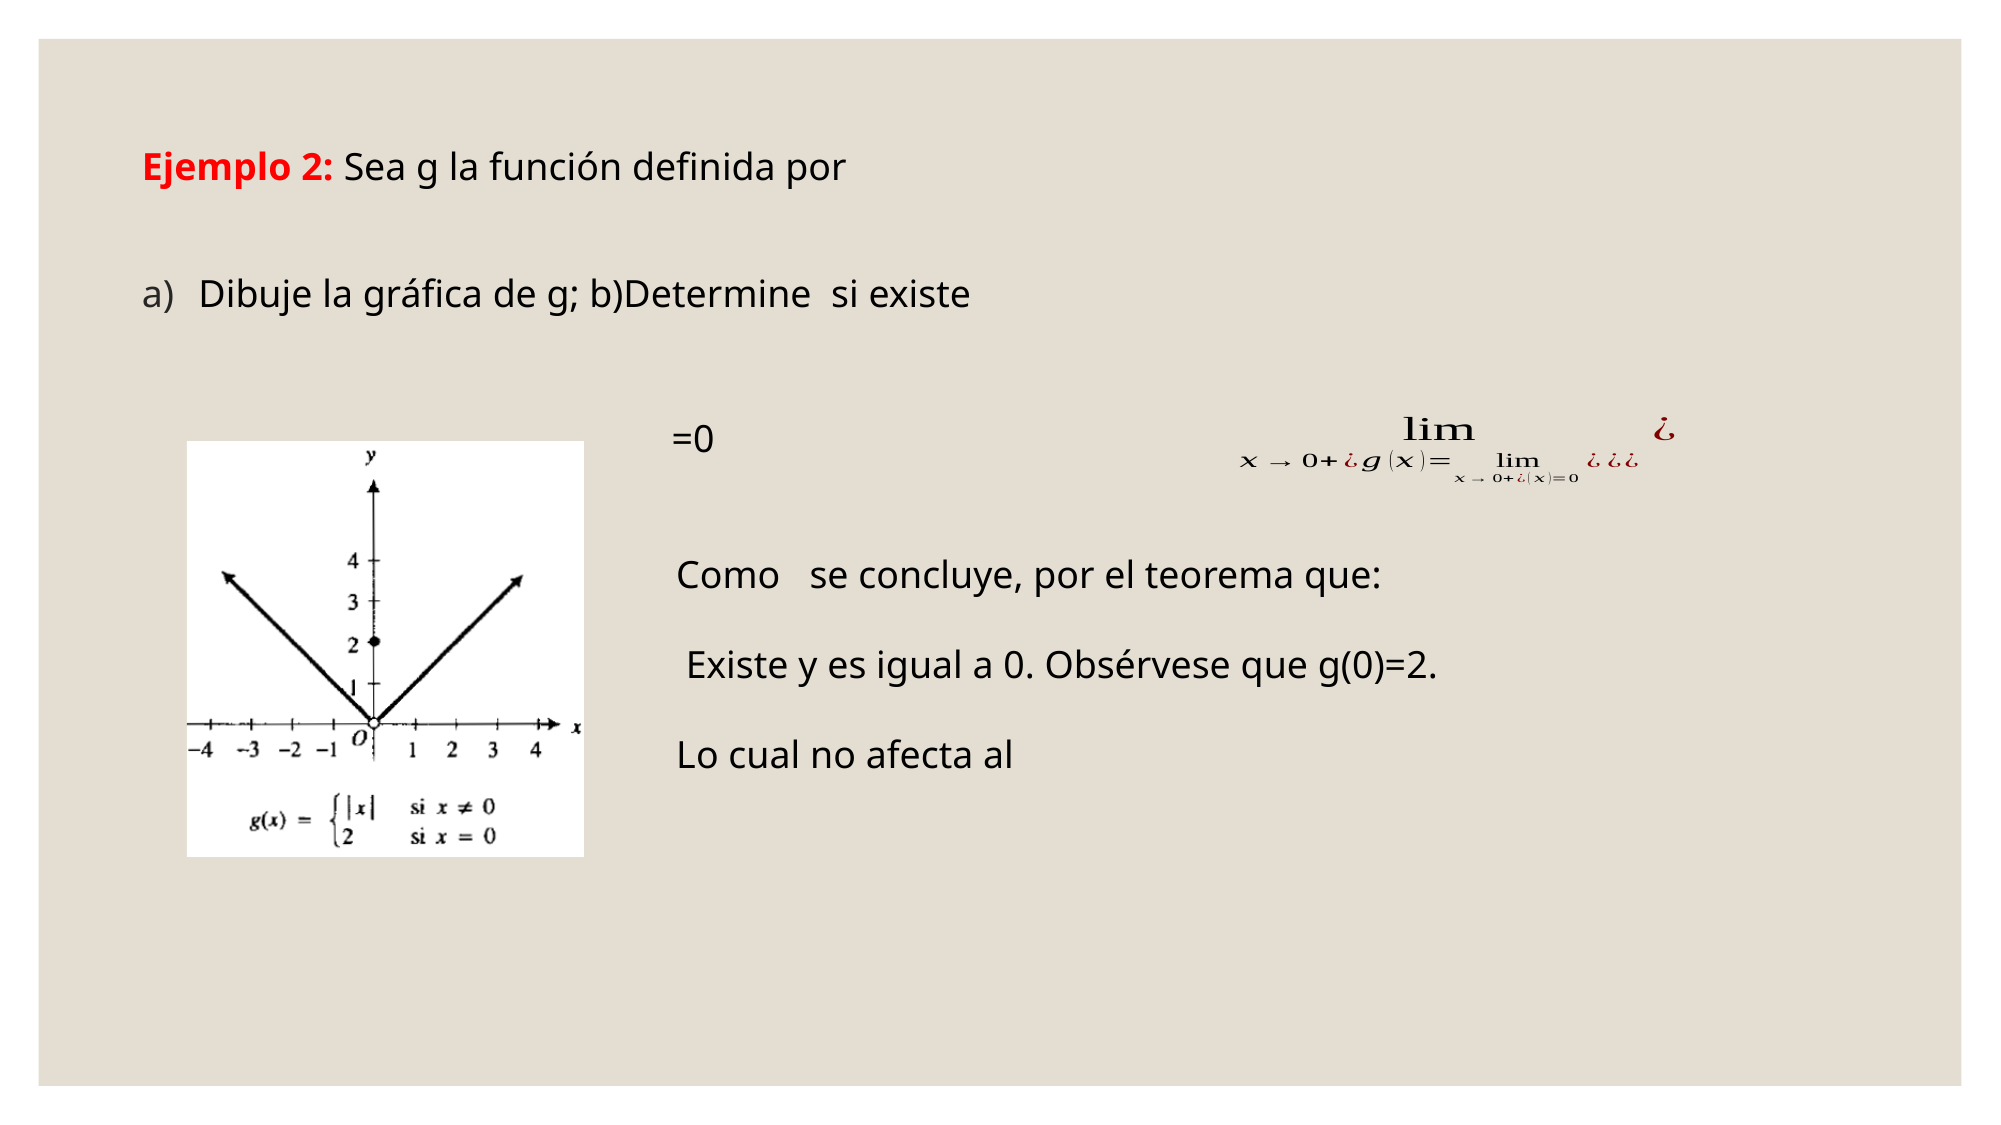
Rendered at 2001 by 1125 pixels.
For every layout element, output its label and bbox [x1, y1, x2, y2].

picture [186, 441, 584, 857]
